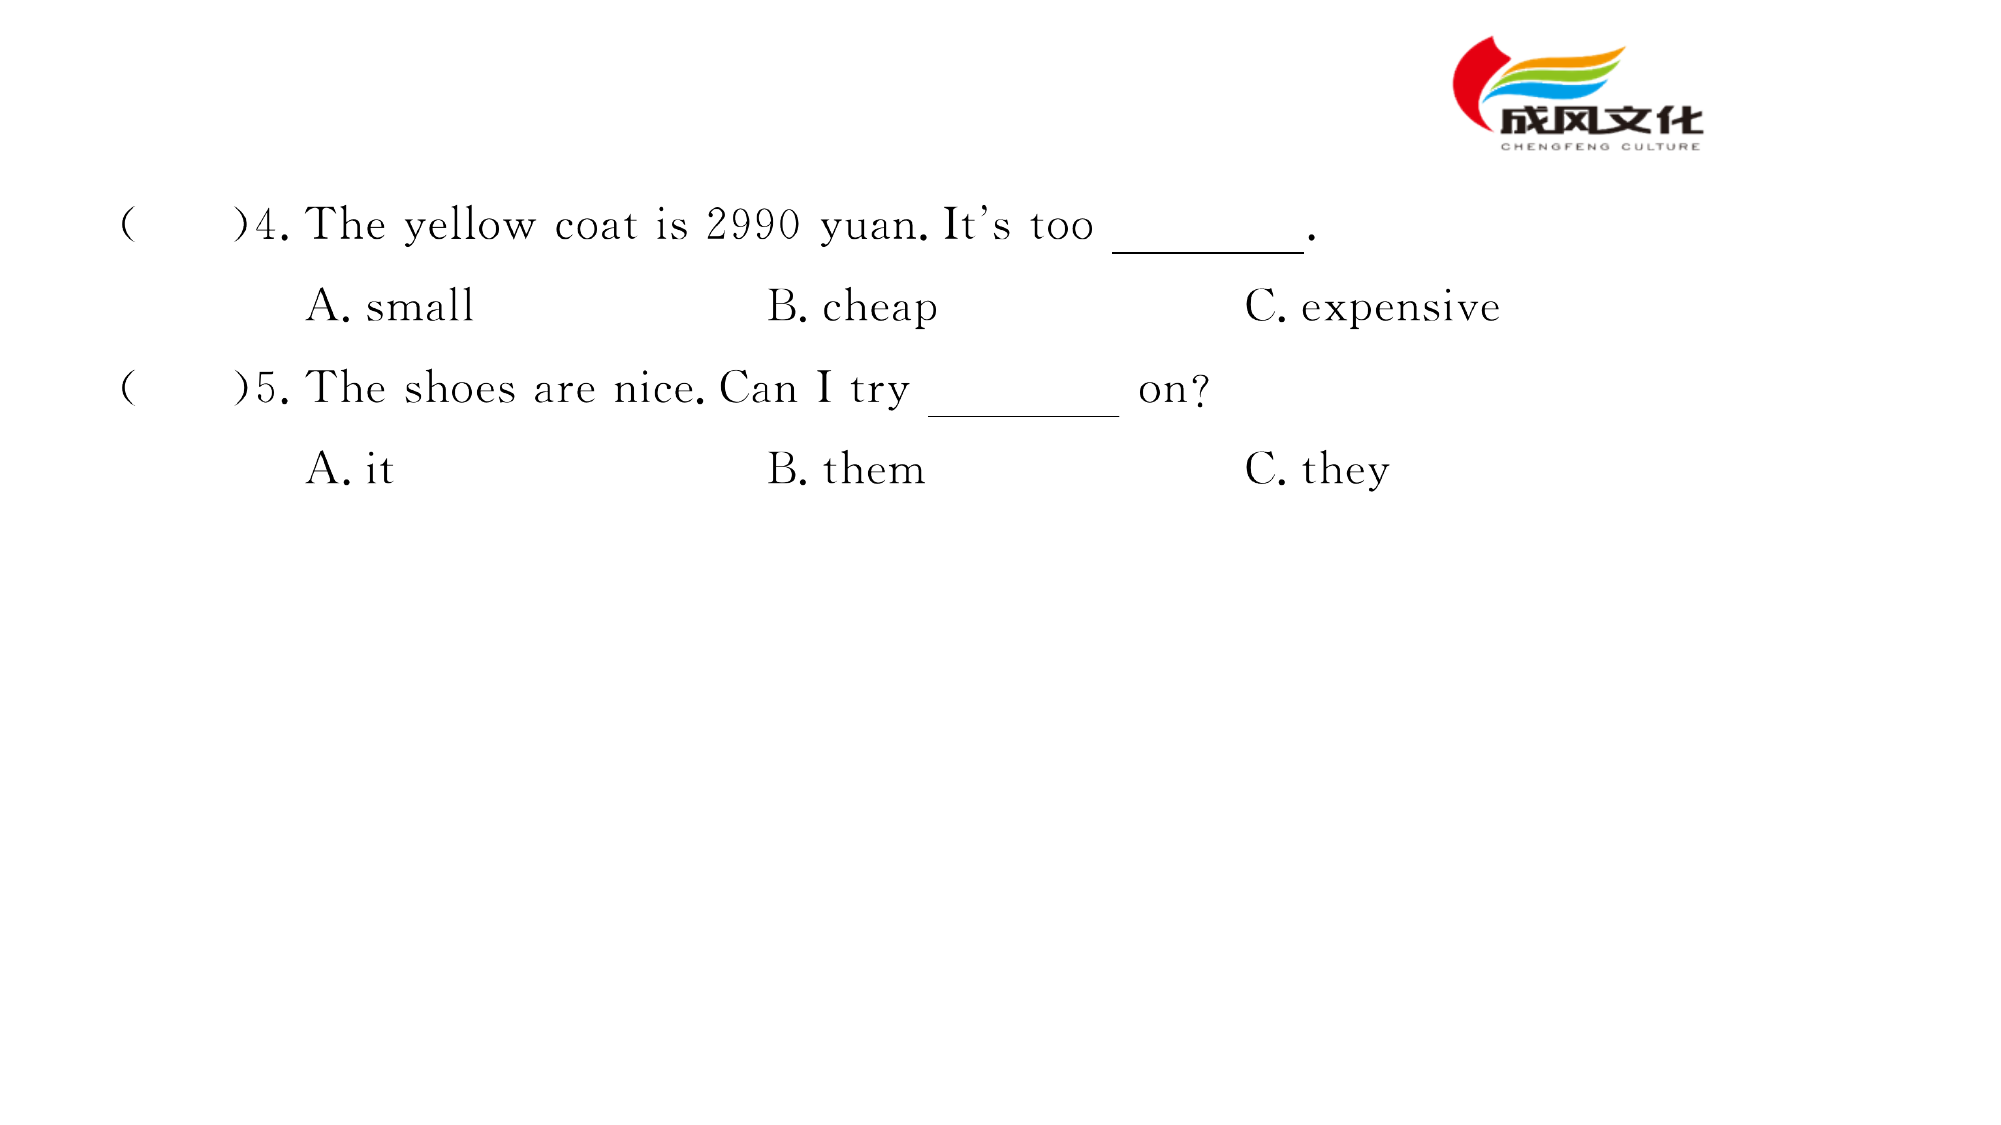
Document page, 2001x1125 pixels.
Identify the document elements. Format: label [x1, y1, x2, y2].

picture [118, 30, 2000, 507]
